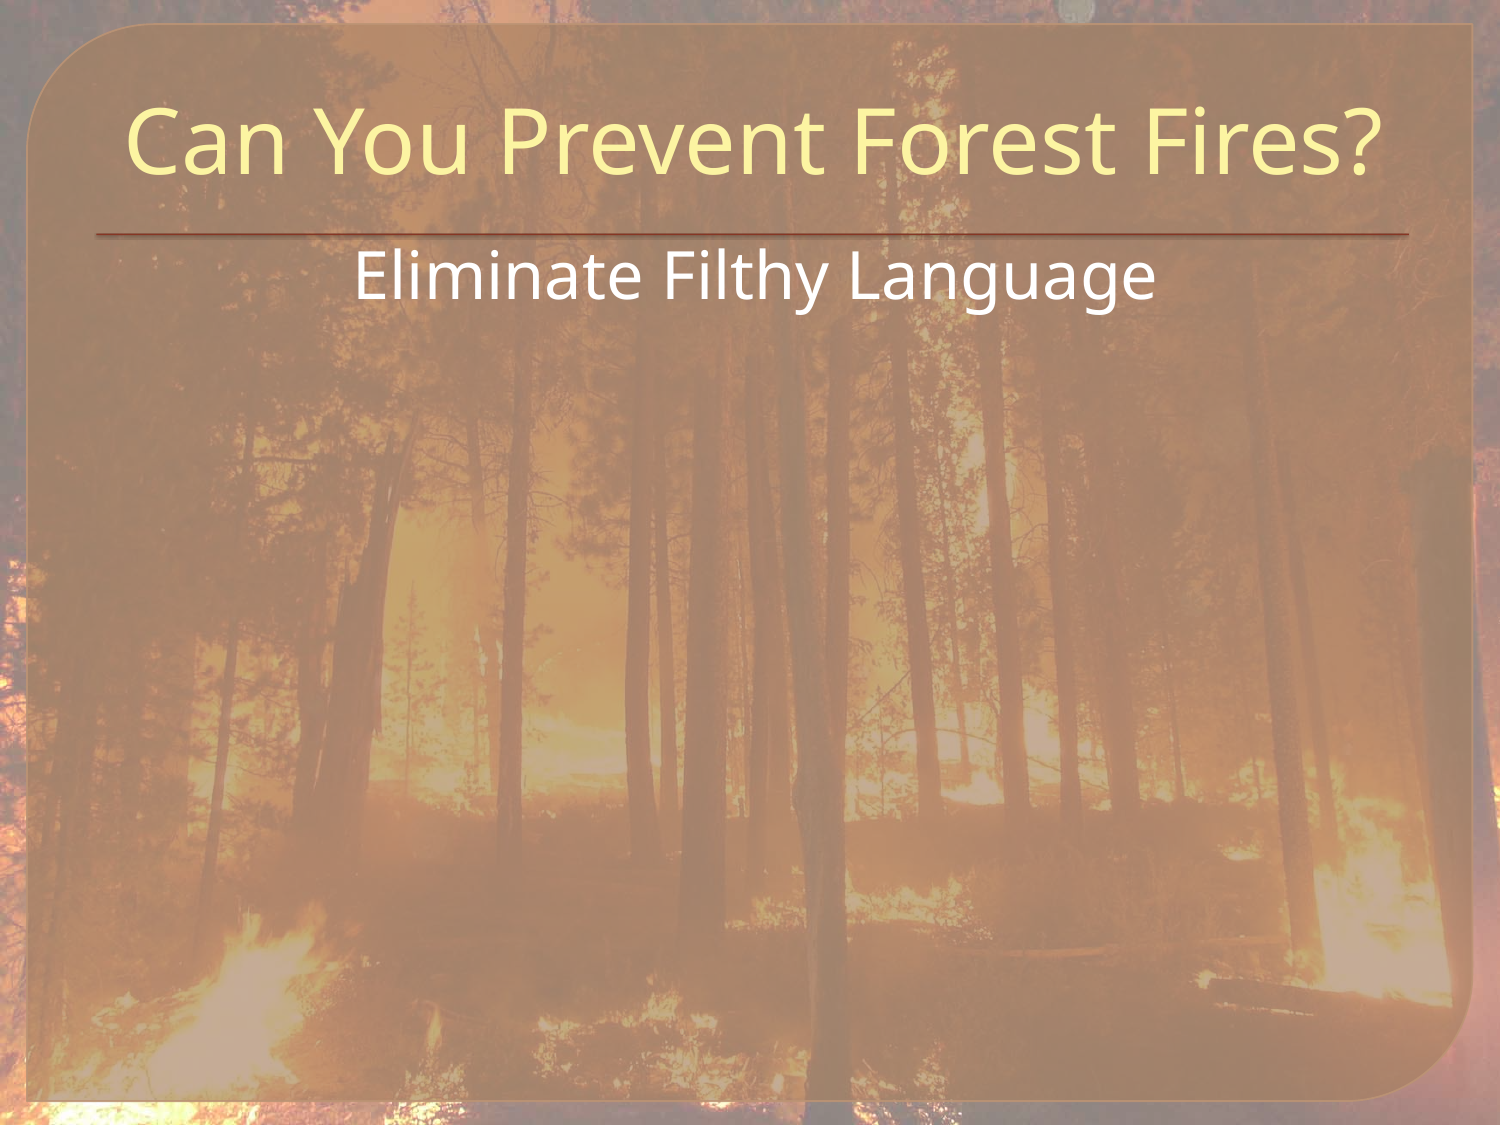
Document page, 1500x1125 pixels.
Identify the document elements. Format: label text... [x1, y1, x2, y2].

title Can You Prevent Forest Fires? [75, 24, 1425, 200]
list Eliminate Filthy Language [37, 224, 1475, 1100]
